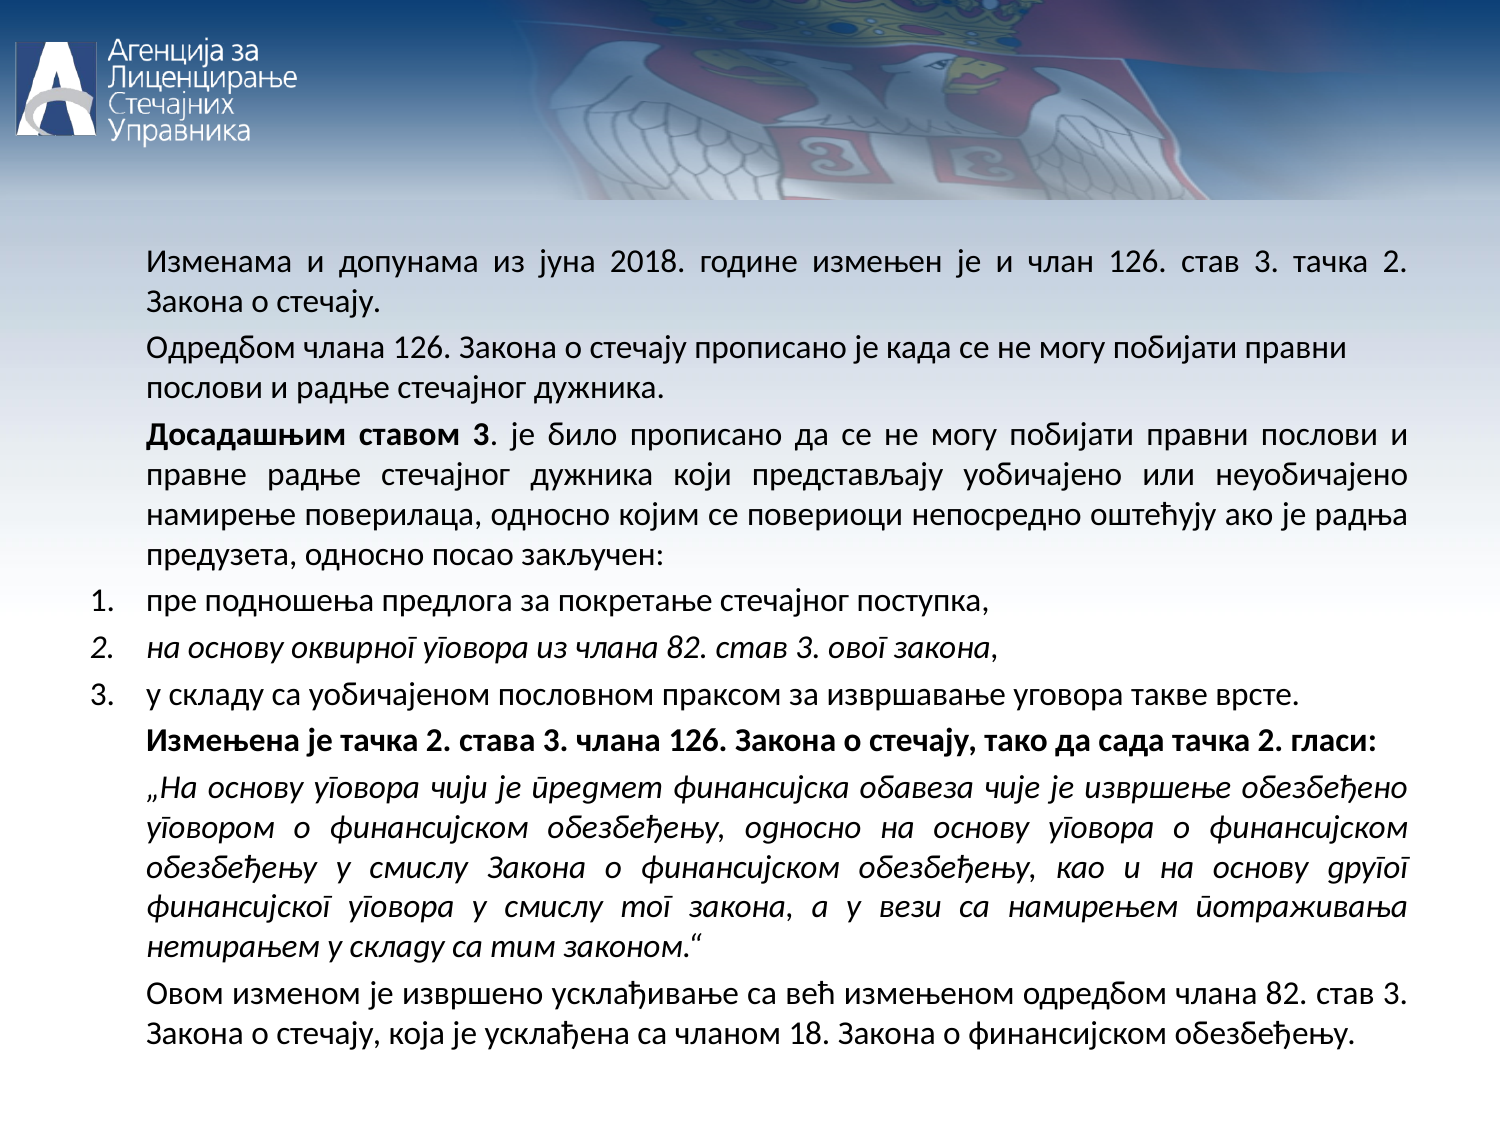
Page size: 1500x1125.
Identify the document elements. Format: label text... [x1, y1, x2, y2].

list Изменама и допунама из јуна 2018. године измењен је и члан 126. став 3. тачка 2. Закона о стечају. Oдредбом члана 126. Закона о стечају прописано је када се не могу побијати правни послови и радње стечајног дужника. Досадашњим ставом 3. је било прописано да се не могу побијати правни послови и правне радње стечајног дужника који представљају уобичајено или неуобичајено намирење поверилаца, односно којим се повериоци непосредно оштећују ако је радња предузета, односно посао закључен: пре подношења предлога за покретање стечајног поступка, на основу оквирног уговора из члана 82. став 3. овог закона, у складу са уобичајеном пословном праксом за извршавање уговора такве врсте. Измењена је тачка 2. става 3. члана 126. Закона о стечају, тако да сада тачка 2. гласи: „На основу уговора чији је предмет финансијска обавеза чије је извршење обезбеђено уговором о финансијском обезбеђењу, односно на основу уговора о финансијском обезбеђењу у смислу Закона о финансијском обезбеђењу, као и на основу другог финансијског уговора у смислу тог закона, а у вези са намирењем потраживања нетирањем у складу са тим законом.“ Овом изменом је извршено усклађивање са већ измењеном одредбом члана 82. став 3. Закона о стечају, која је усклађена са чланом 18. Закона о финансијском обезбеђењу. [75, 231, 1425, 1094]
picture [0, 0, 1500, 1113]
